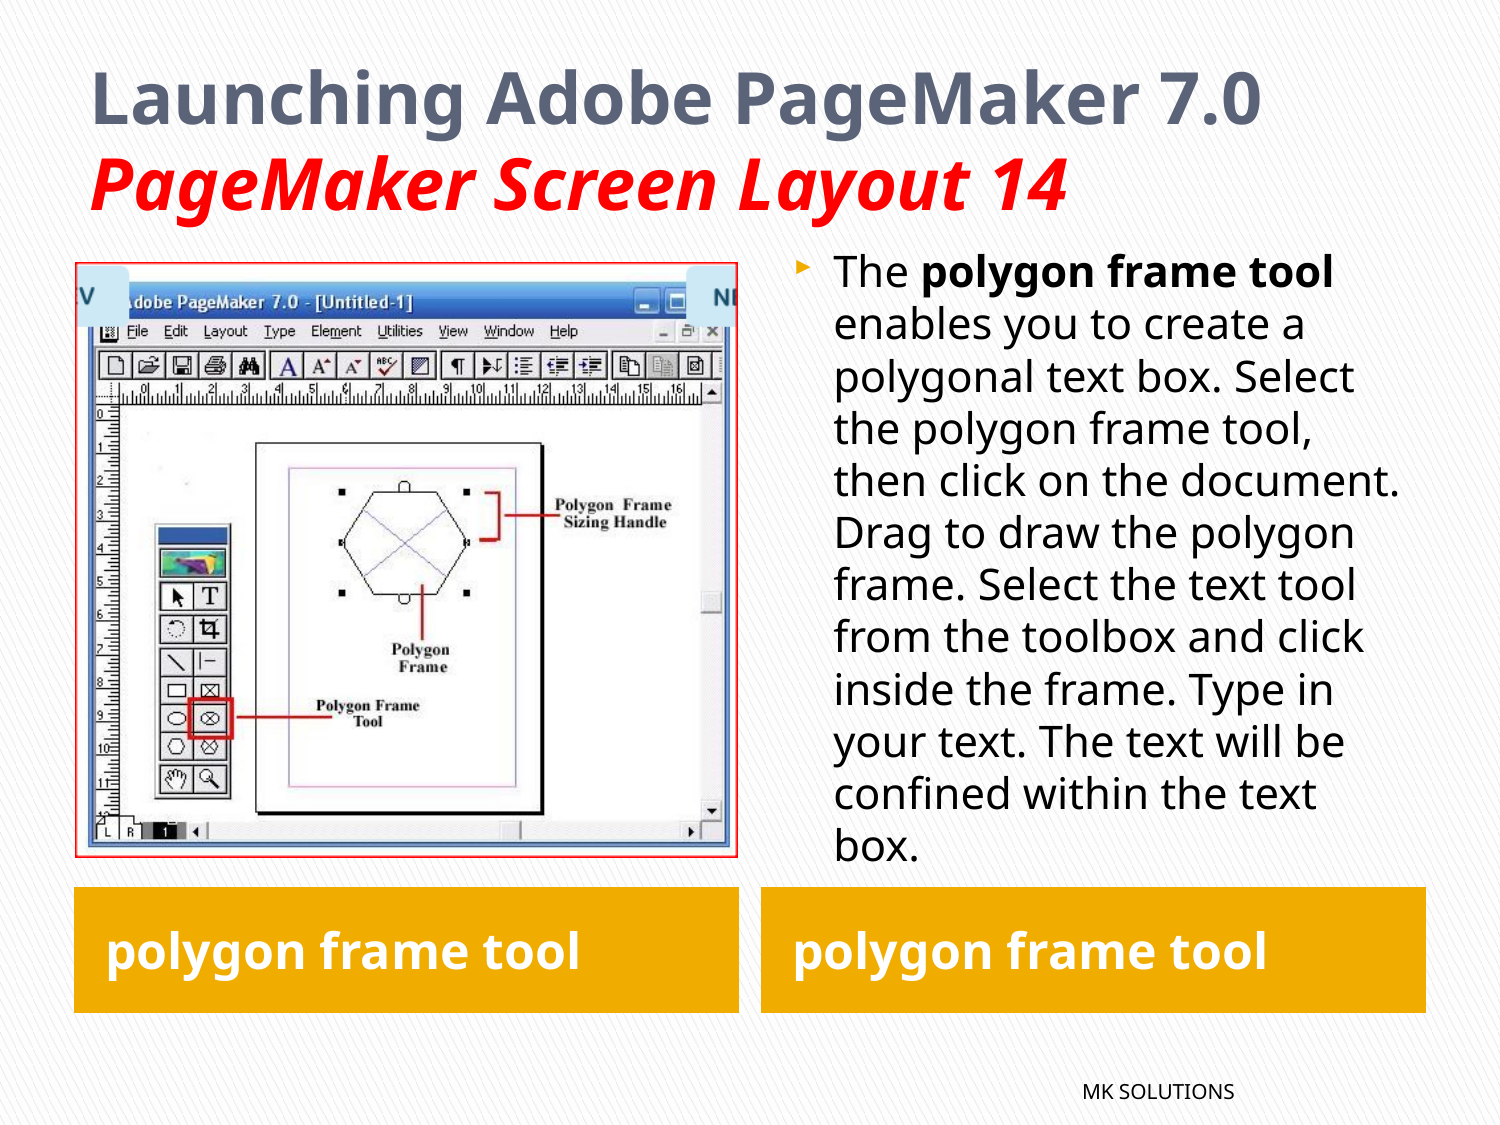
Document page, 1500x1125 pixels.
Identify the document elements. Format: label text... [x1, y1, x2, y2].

list polygon frame tool [761, 887, 1426, 1013]
list The polygon frame tool enables you to create a polygonal text box. Select the polygon frame tool, then click on the document. Drag to draw the polygon frame. Select the text tool from the toolbox and click inside the frame. Type in your text. The text will be confined within the text box. [761, 236, 1425, 884]
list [74, 262, 738, 858]
title Launching Adobe PageMaker 7.0 PageMaker Screen Layout 14 [75, 44, 1425, 233]
list polygon frame tool [74, 887, 739, 1013]
footer MK SOLUTIONS [718, 1051, 1250, 1112]
